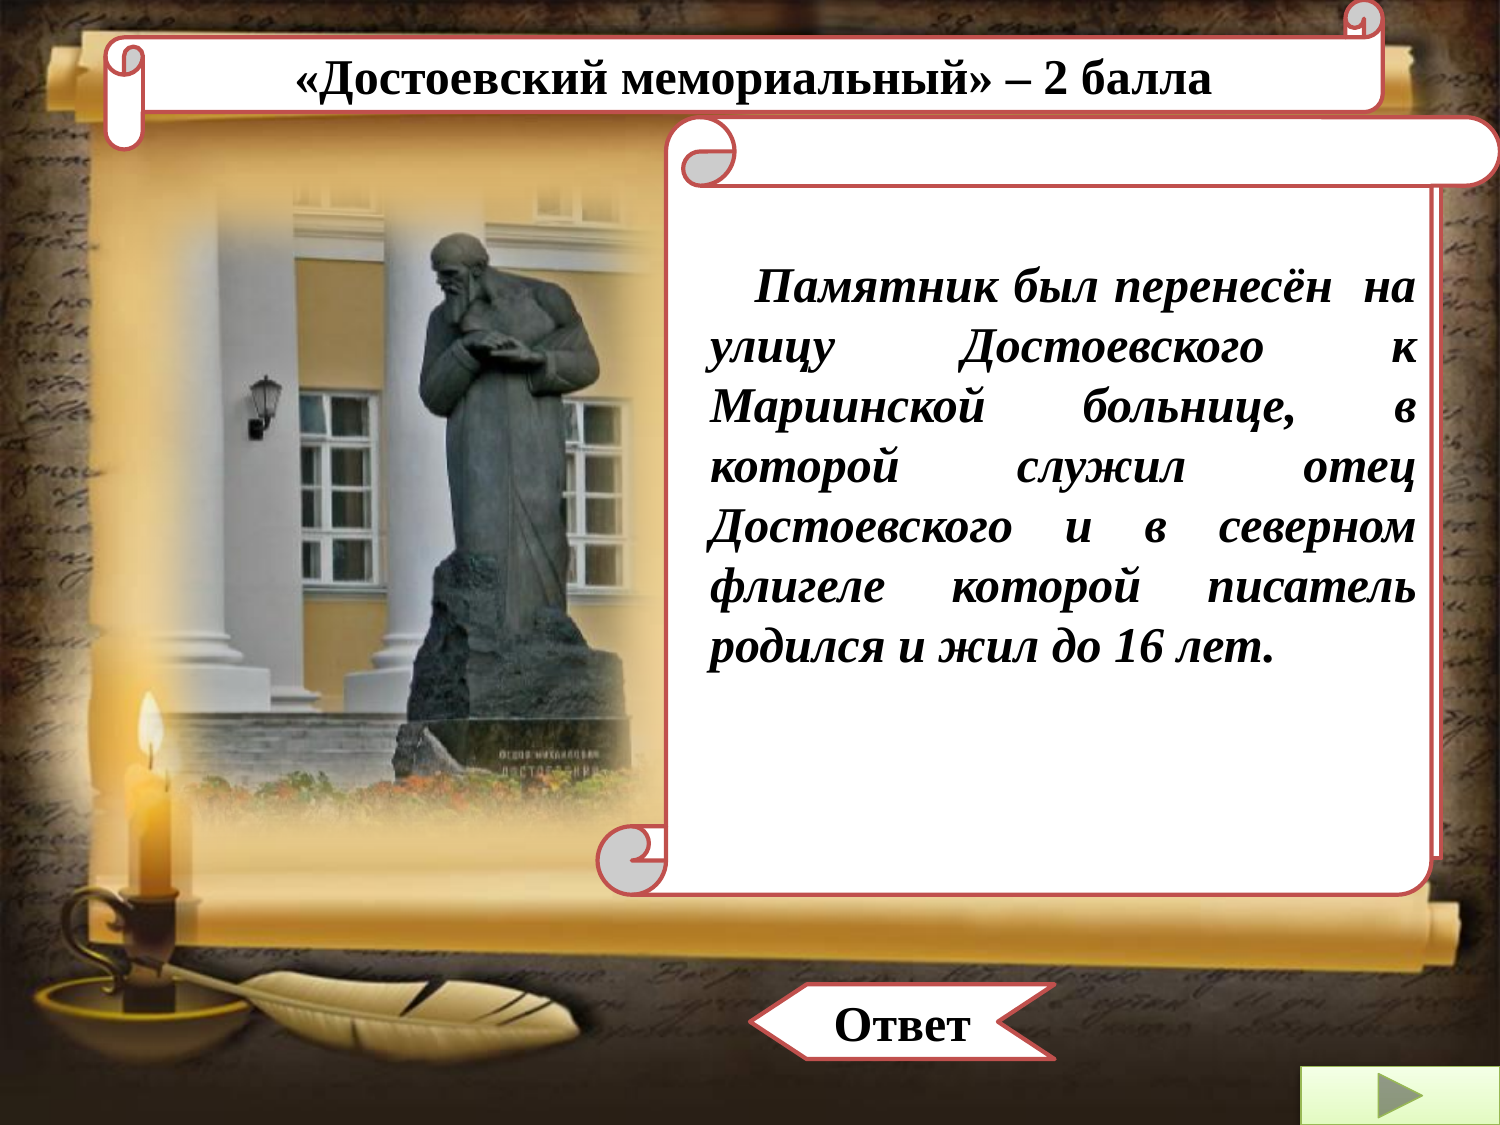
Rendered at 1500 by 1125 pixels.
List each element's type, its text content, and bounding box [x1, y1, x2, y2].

text_box Памятник был перенесён на улицу Достоевского к Мариинской больнице, в которой служил отец Достоевского и в северном флигеле которой писатель родился и жил до 16 лет. [595, 115, 1500, 897]
text_box «Достоевский мемориальный» – 2 балла [103, 0, 1385, 152]
picture [0, 0, 1500, 1125]
picture [1366, 0, 1500, 136]
text_box [1300, 1066, 1500, 1125]
text_box Ответ [747, 982, 1057, 1062]
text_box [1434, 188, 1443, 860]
